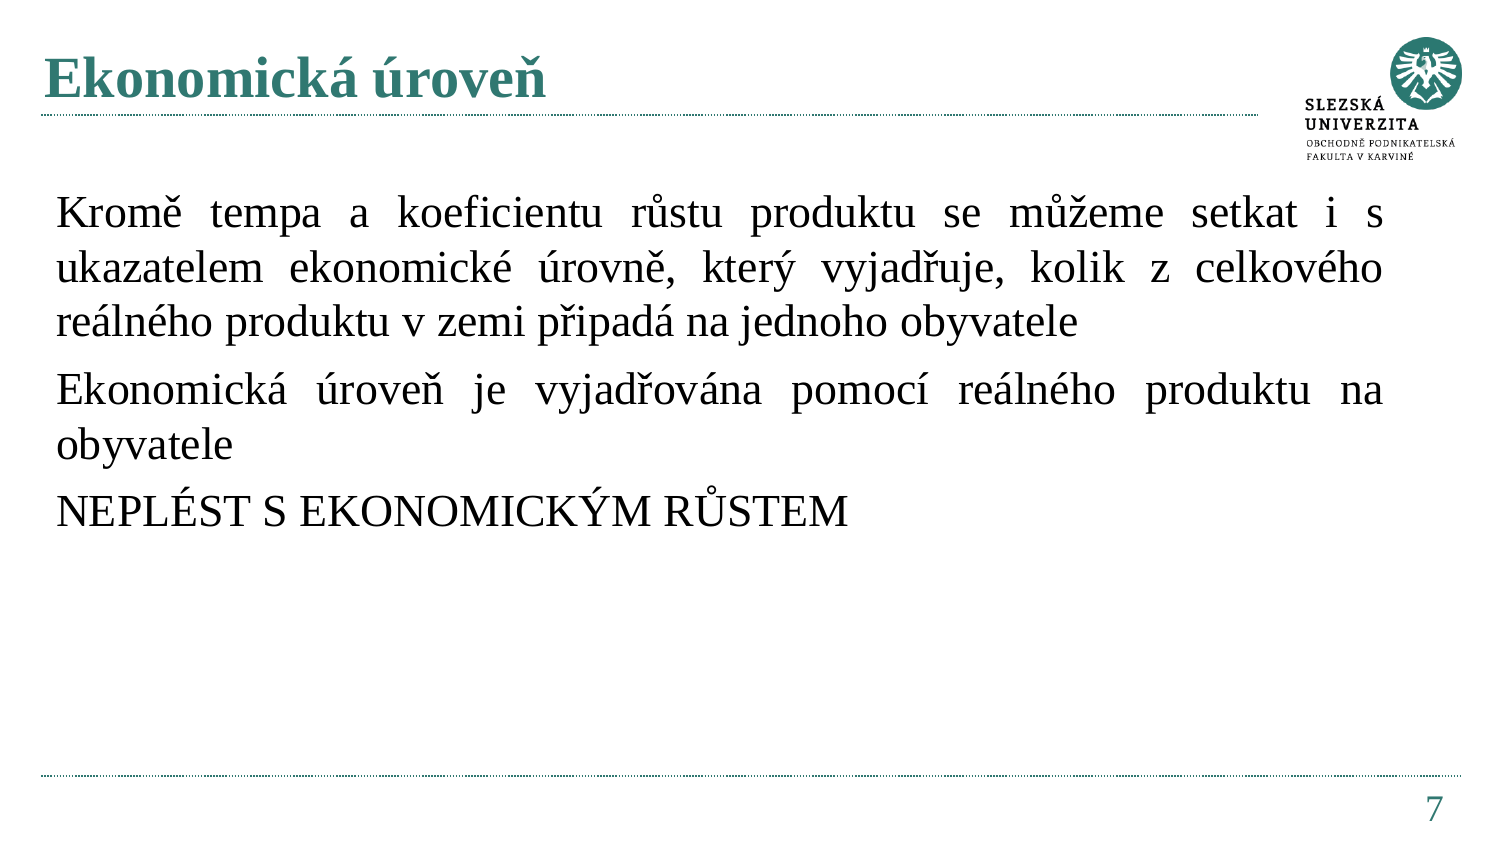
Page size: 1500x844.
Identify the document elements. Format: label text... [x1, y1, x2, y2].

picture [1305, 37, 1462, 160]
title Ekonomická úroveň [29, 32, 1247, 116]
list Kromě tempa a koeficientu růstu produktu se můžeme setkat i s ukazatelem ekonomické úrovně, který vyjadřuje, kolik z celkového reálného produktu v zemi připadá na jednoho obyvatele Ekonomická úroveň je vyjadřována pomocí reálného produktu na obyvatele NEPLÉST S EKONOMICKÝM RŮSTEM [41, 173, 1400, 741]
slide_number 7 [1281, 776, 1459, 822]
